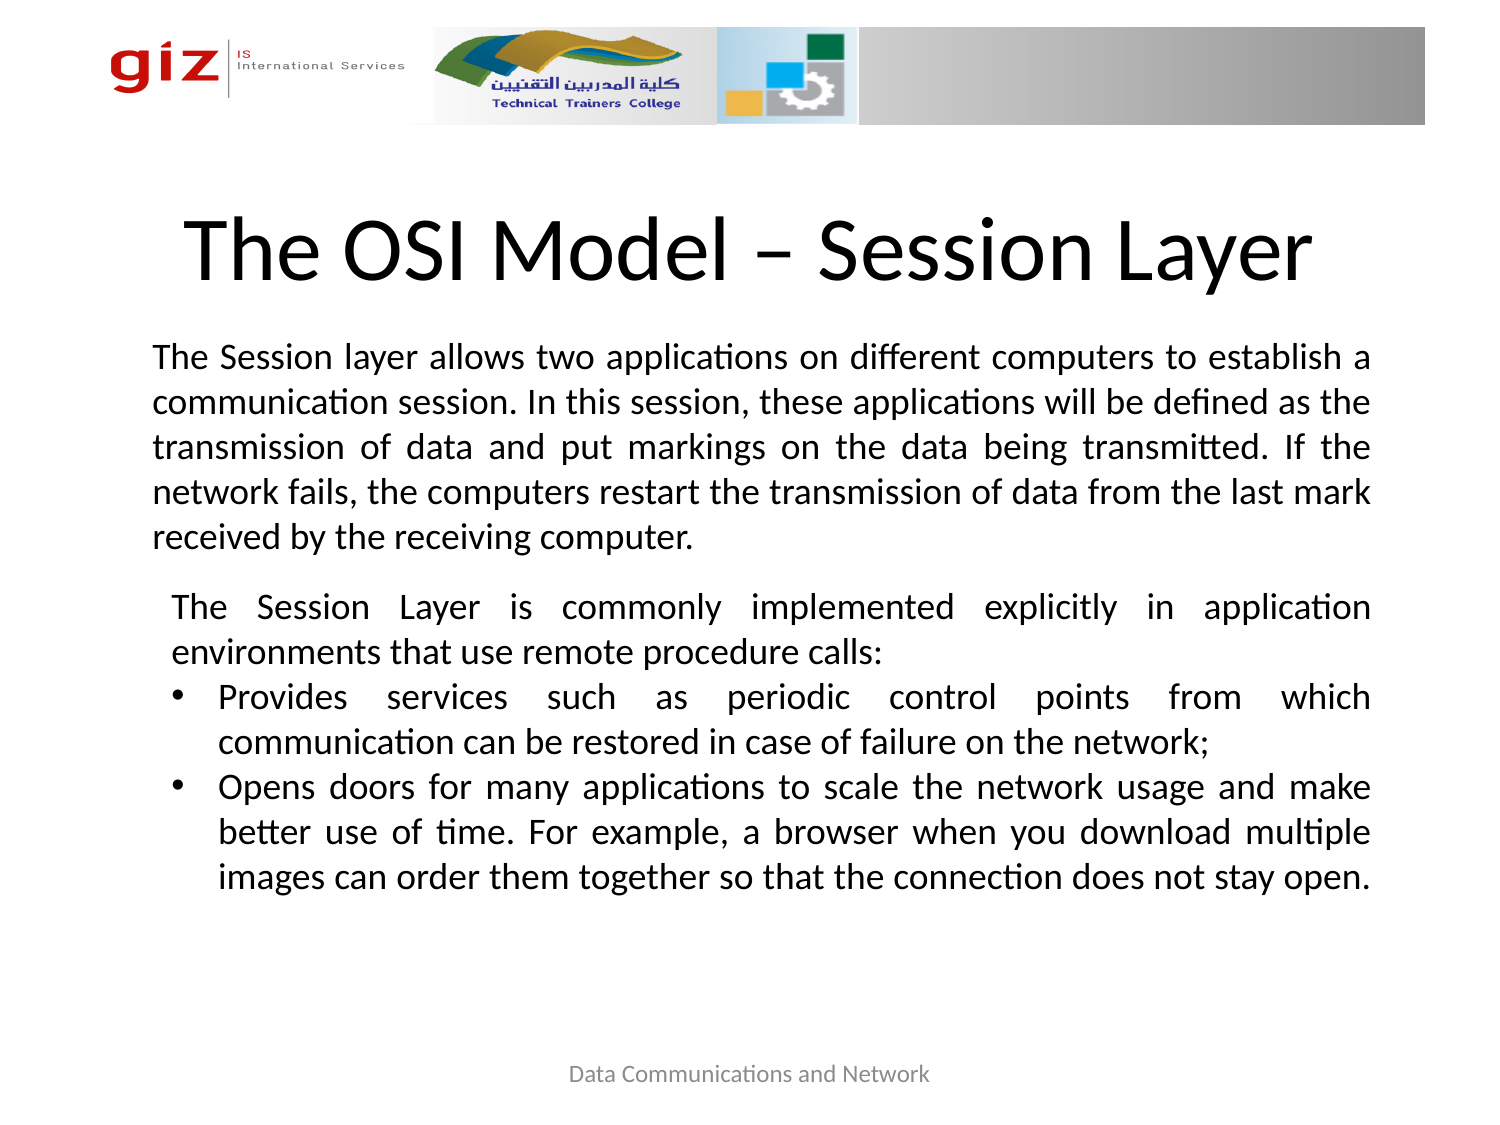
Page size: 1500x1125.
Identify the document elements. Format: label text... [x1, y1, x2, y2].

text_box [859, 27, 1425, 125]
title The OSI Model – Session Layer [75, 149, 1425, 338]
text_box [437, 27, 715, 125]
text_box The Session Layer is commonly implemented explicitly in application environments that use remote procedure calls: Provides services such as periodic control points from which communication can be restored in case of failure on the network; Opens doors for many applications to scale the network usage and make better use of time. For example, a browser when you download multiple images can order them together so that the connection does not stay open. [156, 574, 1388, 905]
picture [716, 27, 859, 125]
text_box The Session layer allows two applications on different computers to establish a communication session. In this session, these applications will be defined as the transmission of data and put markings on the data being transmitted. If the network fails, the computers restart the transmission of data from the last mark received by the receiving computer. [137, 324, 1388, 565]
footer Data Communications and Network [512, 1042, 988, 1103]
picture [74, 17, 694, 124]
